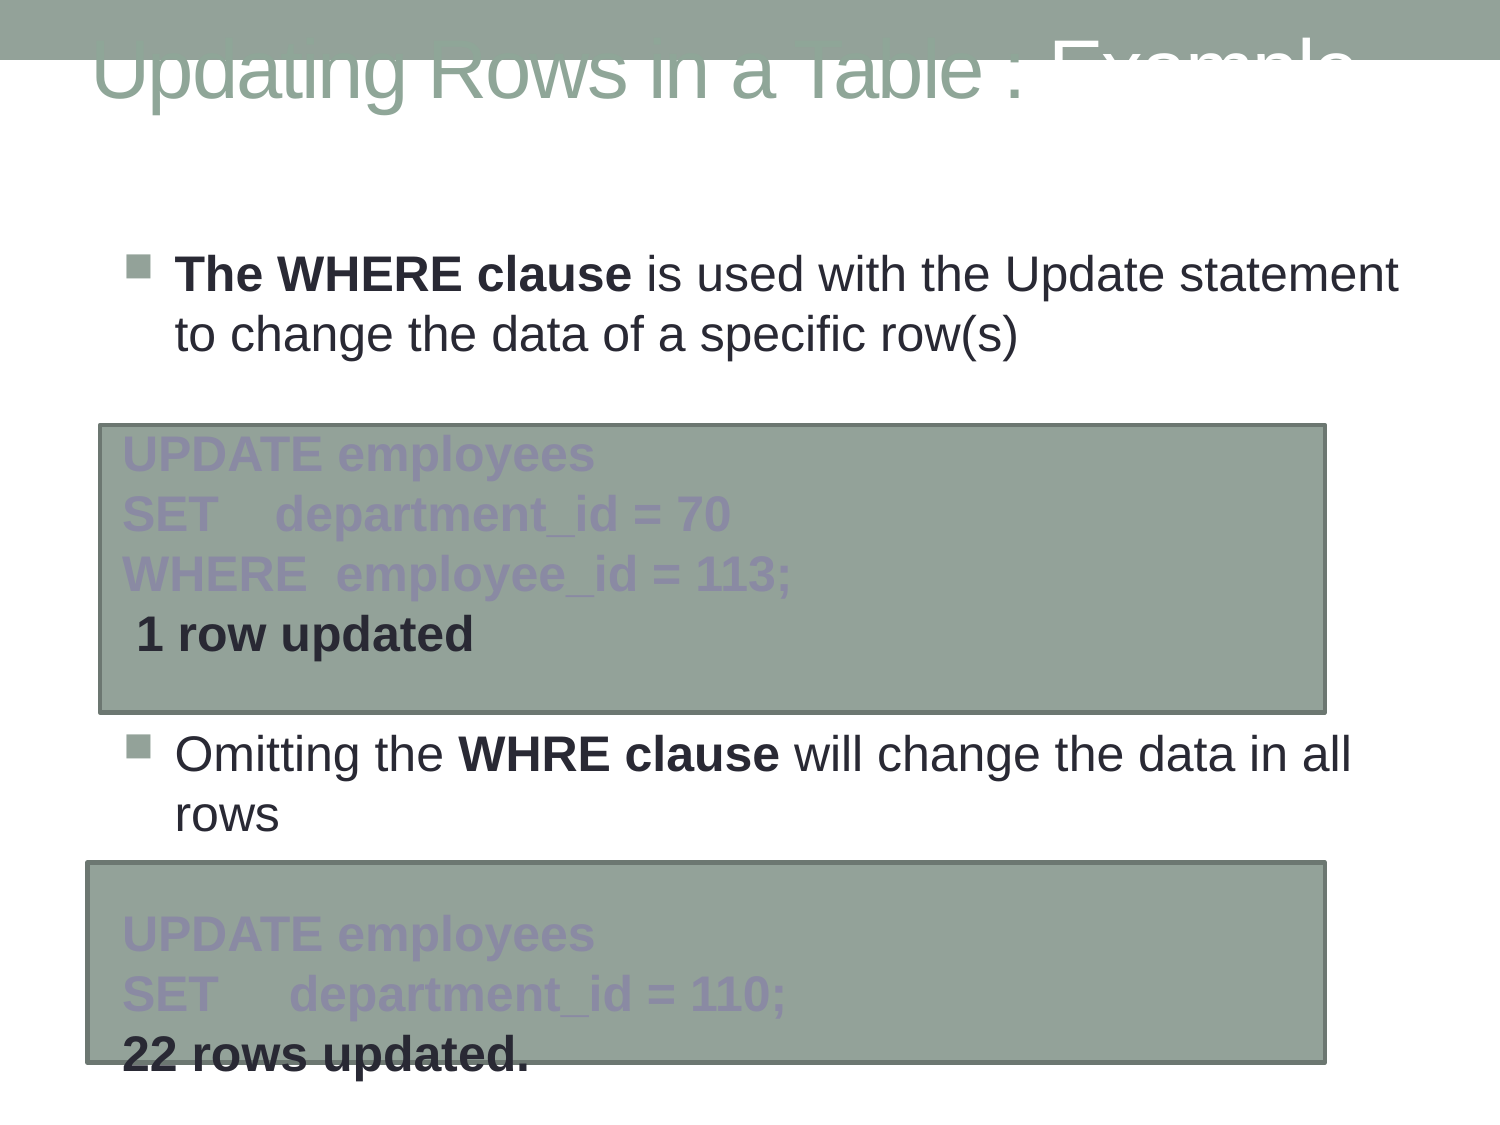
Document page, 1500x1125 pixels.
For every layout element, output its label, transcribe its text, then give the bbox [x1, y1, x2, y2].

title Updating Rows in a Table : Example of updating specific rows [75, 12, 1425, 218]
list The WHERE clause is used with the Update statement to change the data of a specific row(s) UPDATE employees SET department_id = 70 WHERE employee_id = 113; 1 row updated Omitting the WHRE clause will change the data in all rows UPDATE employees SET department_id = 110; 22 rows updated. [87, 234, 1438, 1097]
